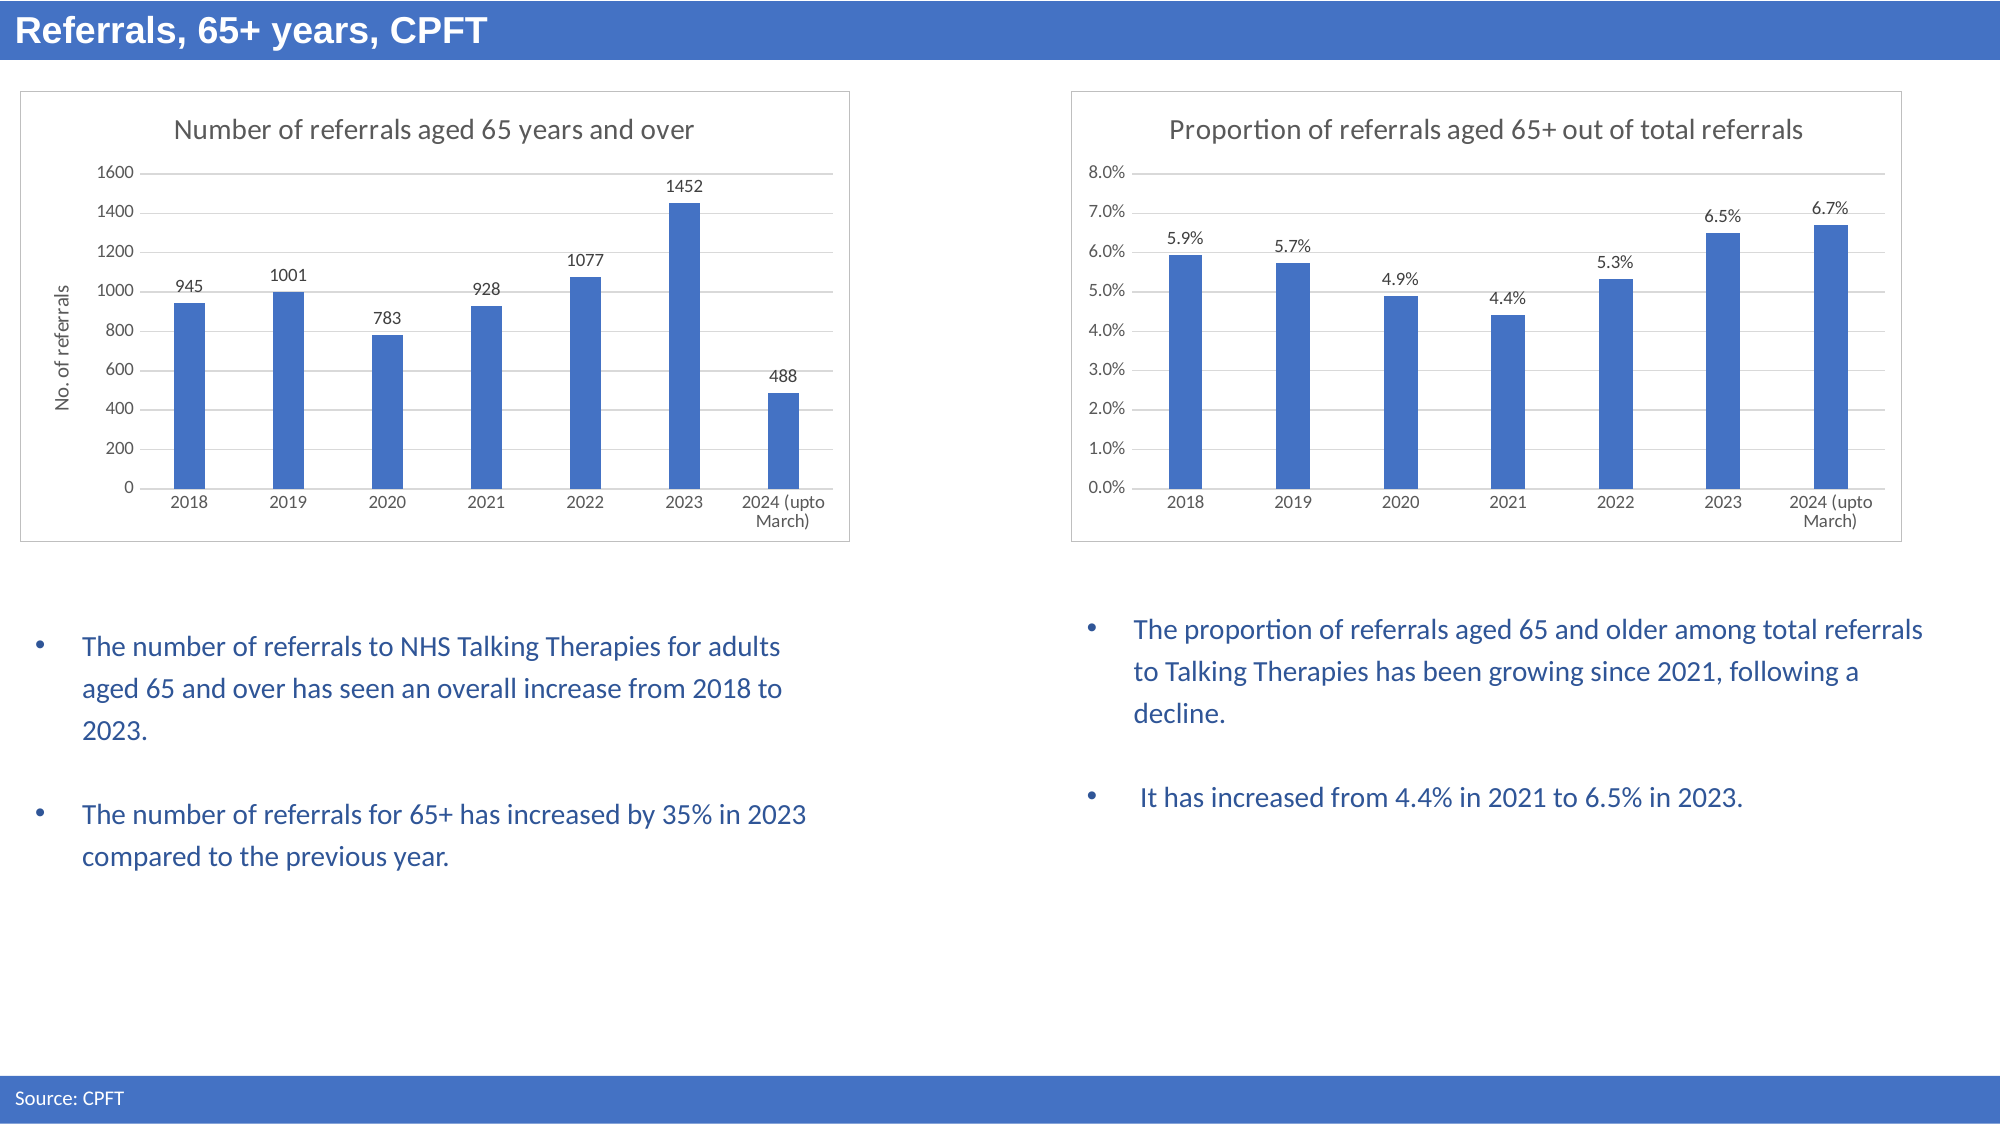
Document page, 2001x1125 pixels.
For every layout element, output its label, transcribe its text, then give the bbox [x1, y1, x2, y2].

chart [1071, 91, 1902, 542]
chart [20, 91, 850, 542]
text_box Referrals, 65+ years, CPFT [0, 4, 2000, 56]
text_box The number of referrals to NHS Talking Therapies for adults aged 65 and over has seen an overall increase from 2018 to 2023. The number of referrals for 65+ has increased by 35% in 2023 compared to the previous year. [20, 612, 850, 938]
text_box Source: CPFT [0, 1077, 2000, 1117]
text_box The proportion of referrals aged 65 and older among total referrals to Talking Therapies has been growing since 2021, following a decline. It has increased from 4.4% in 2021 to 6.5% in 2023. [1071, 595, 1950, 921]
